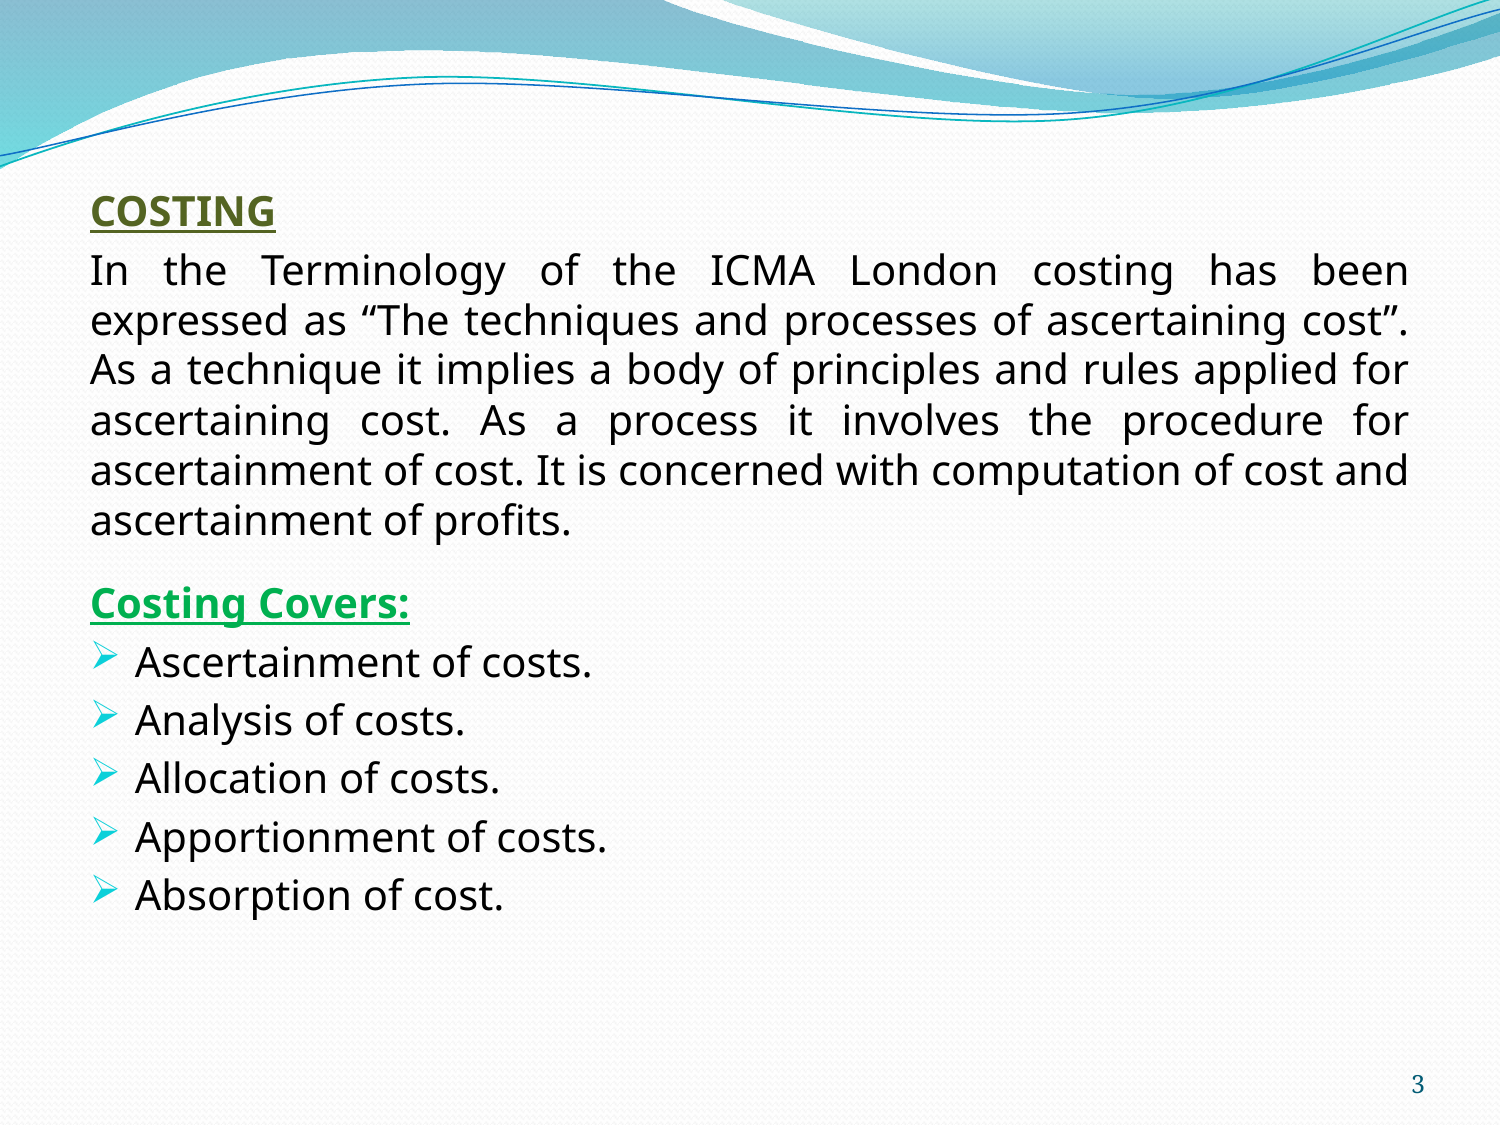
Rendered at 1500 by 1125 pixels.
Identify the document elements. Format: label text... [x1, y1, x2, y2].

slide_number 3 [1299, 1042, 1425, 1103]
list COSTING In the Terminology of the ICMA London costing has been expressed as “The techniques and processes of ascertaining cost”. As a technique it implies a body of principles and rules applied for ascertaining cost. As a process it involves the procedure for ascertainment of cost. It is concerned with computation of cost and ascertainment of profits. Costing Covers: Ascertainment of costs. Analysis of costs. Allocation of costs. Apportionment of costs. Absorption of cost. [75, 152, 1425, 1005]
